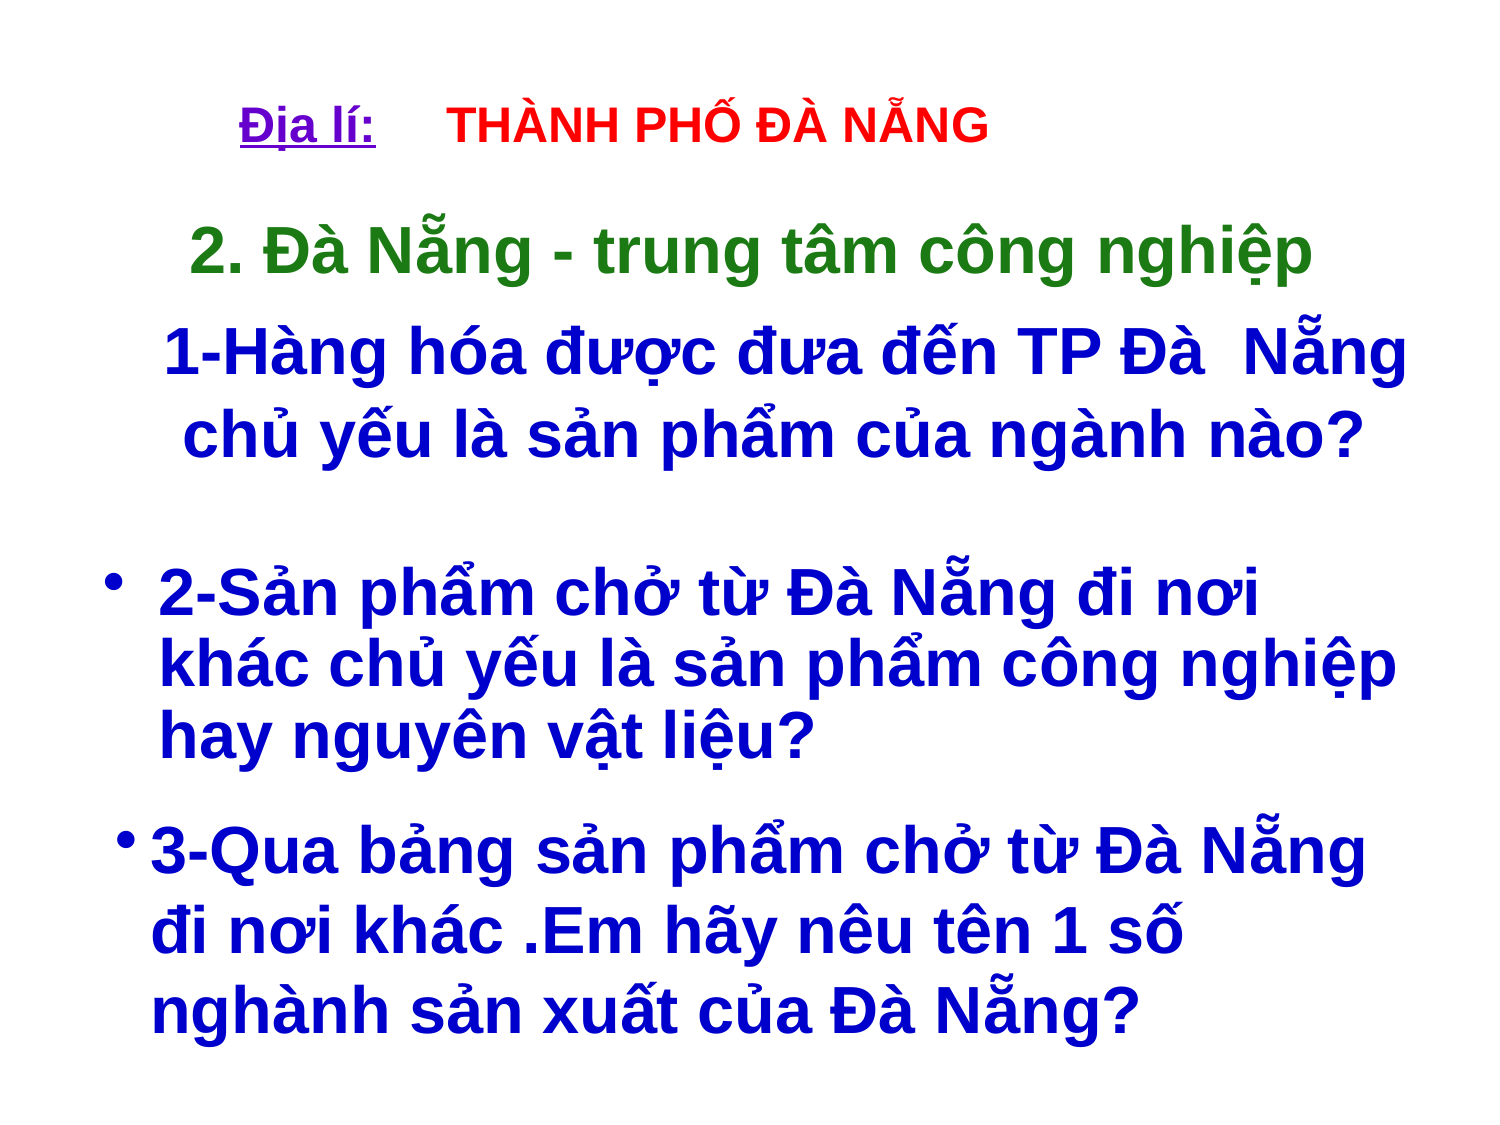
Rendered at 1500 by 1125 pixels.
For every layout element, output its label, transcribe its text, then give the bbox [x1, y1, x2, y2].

list 2-Sản phẩm chở từ Đà Nẵng đi nơi khác chủ yếu là sản phẩm công nghiệp hay nguyên vật liệu? [87, 549, 1438, 826]
text_box Địa lí: THÀNH PHỐ ĐÀ NẴNG [224, 0, 1050, 160]
title 1-Hàng hóa được đưa đến TP Đà Nẵng chủ yếu là sản phẩm của ngành nào? [99, 249, 1451, 513]
text_box 3-Qua bảng sản phẩm chở từ Đà Nẵng đi nơi khác .Em hãy nêu tên 1 số nghành sản xuất của Đà Nẵng? [99, 799, 1413, 1055]
text_box 2. Đà Nẵng - trung tâm công nghiệp [174, 199, 1363, 295]
